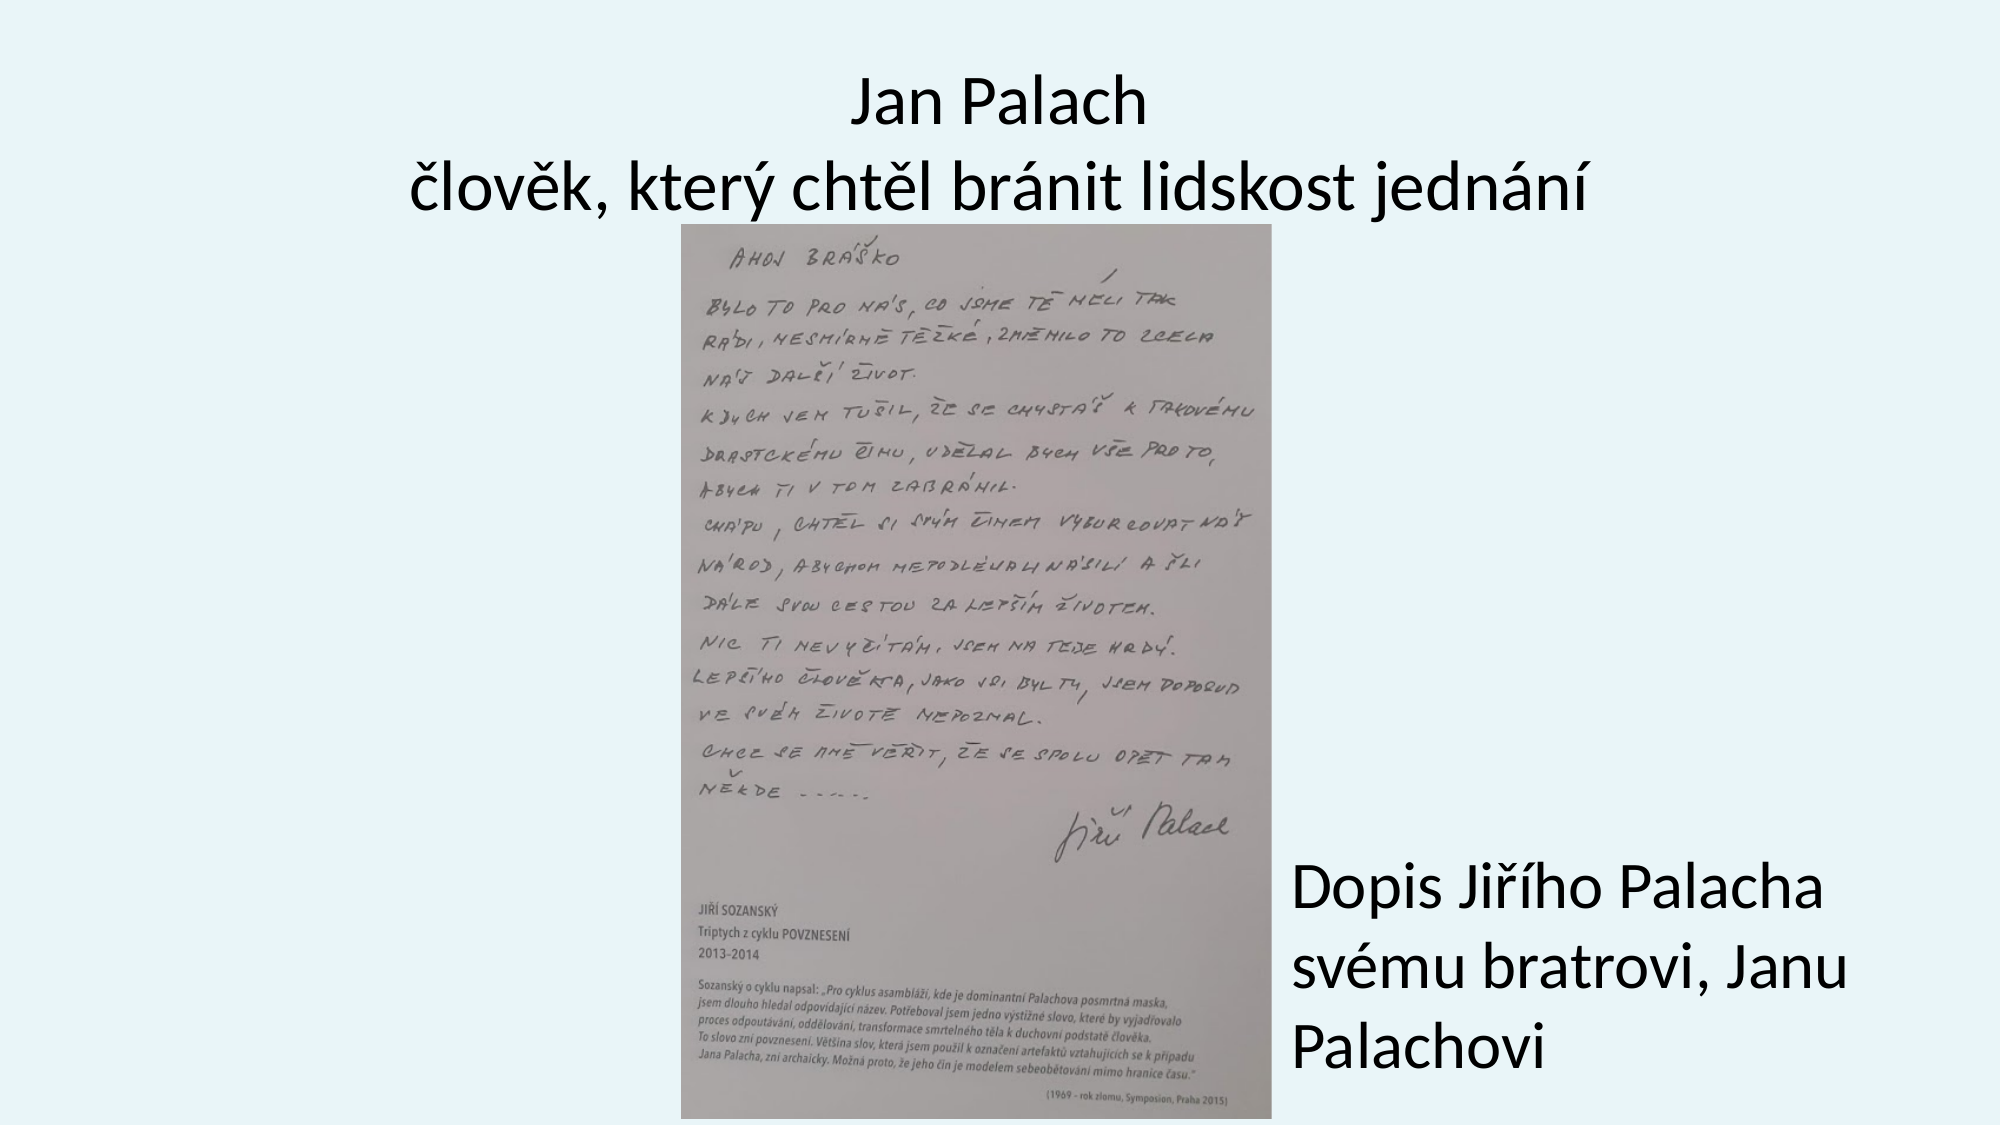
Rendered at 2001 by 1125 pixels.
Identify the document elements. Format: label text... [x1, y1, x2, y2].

text_box Dopis Jiřího Palacha svému bratrovi, Janu Palachovi [1276, 834, 1926, 1089]
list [680, 224, 1272, 1119]
title Jan Palach člověk, který chtěl bránit lidskost jednání [99, 45, 1900, 233]
